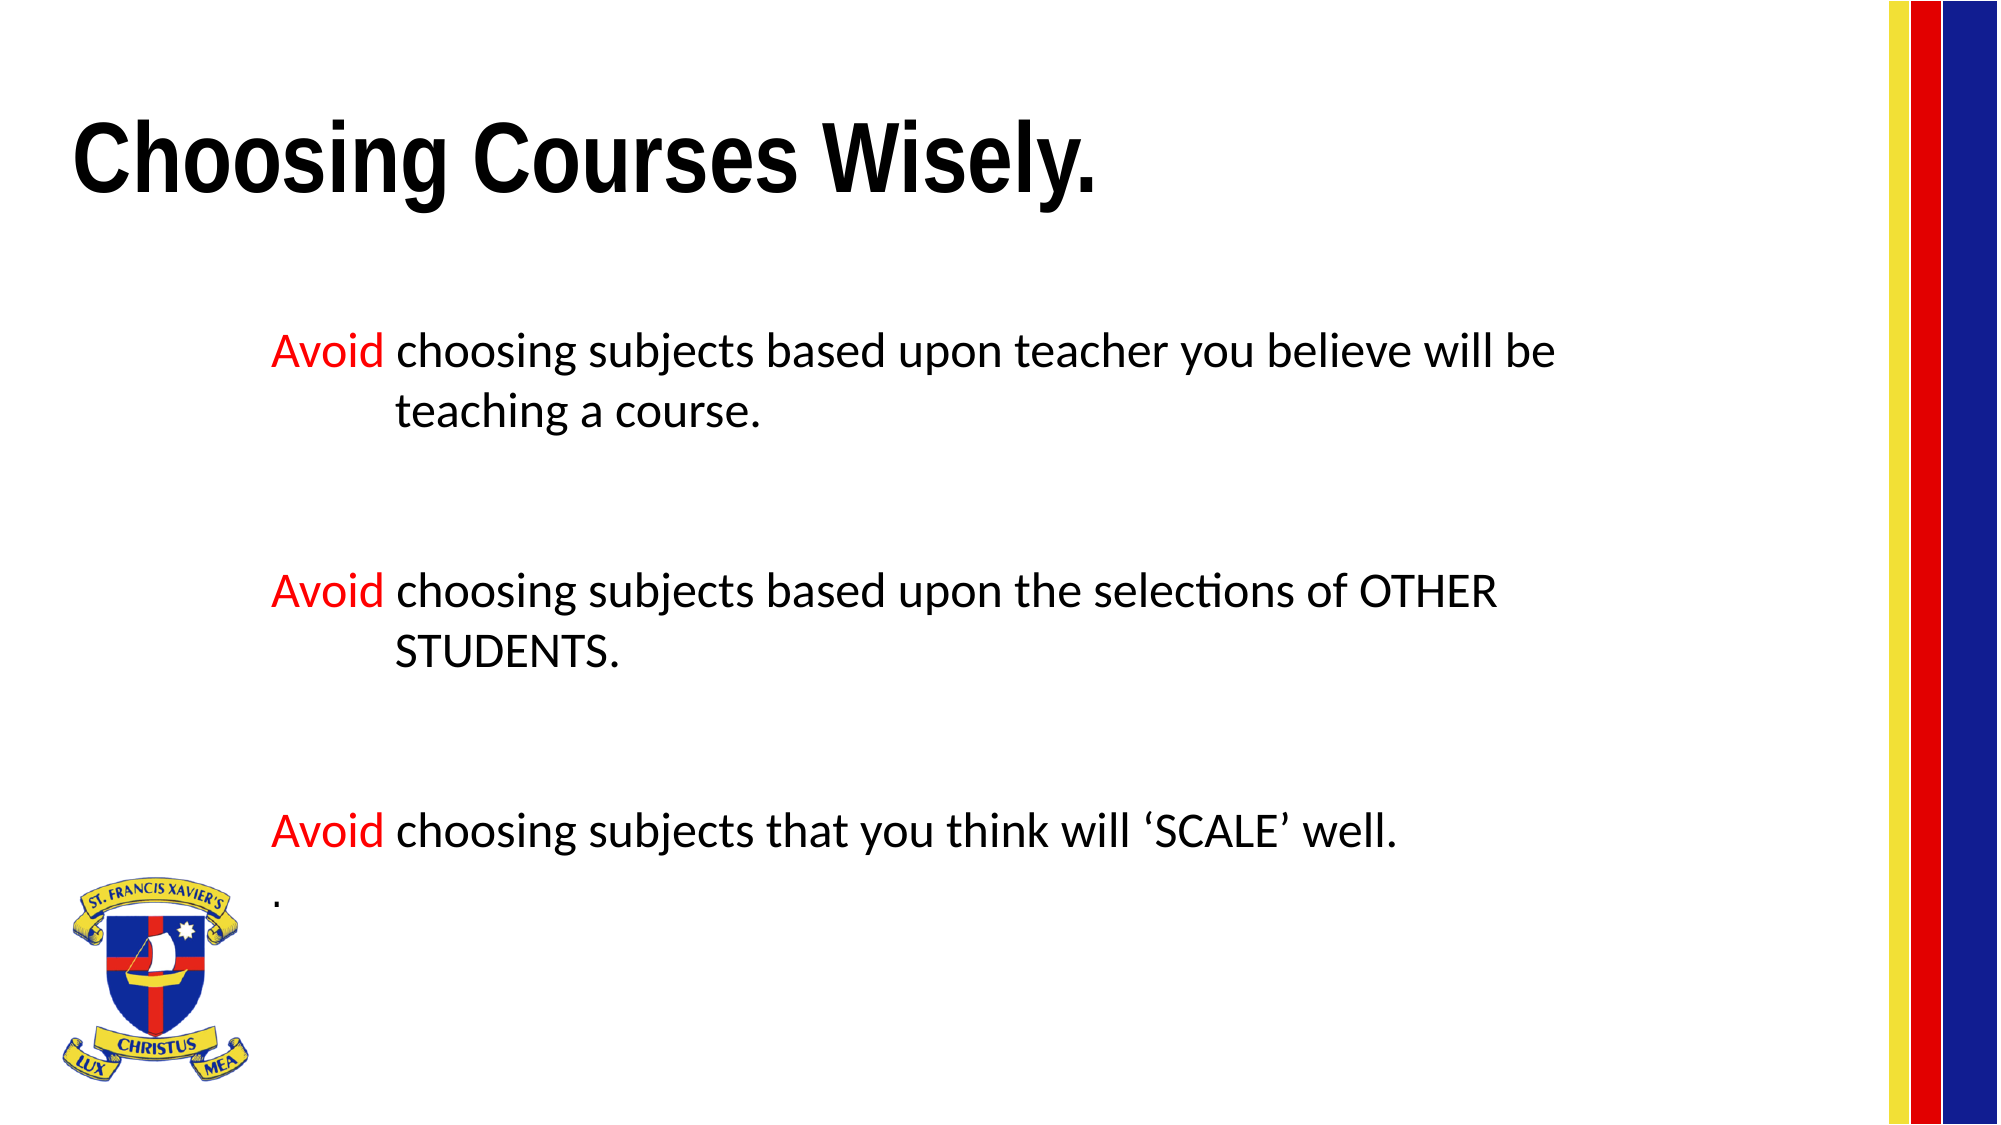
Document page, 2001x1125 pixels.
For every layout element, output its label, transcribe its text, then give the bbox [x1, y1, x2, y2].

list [57, 870, 257, 1089]
text_box [1943, 0, 1999, 1125]
title Choosing Courses Wisely. [57, 108, 1424, 211]
text_box [1887, 0, 1909, 1125]
text_box [1909, 0, 1943, 1125]
text_box Avoid choosing subjects based upon teacher you believe will be teaching a course. Avoid choosing subjects based upon the selections of OTHER STUDENTS. Avoid choosing subjects that you think will ‘SCALE’ well. . [256, 310, 1668, 925]
